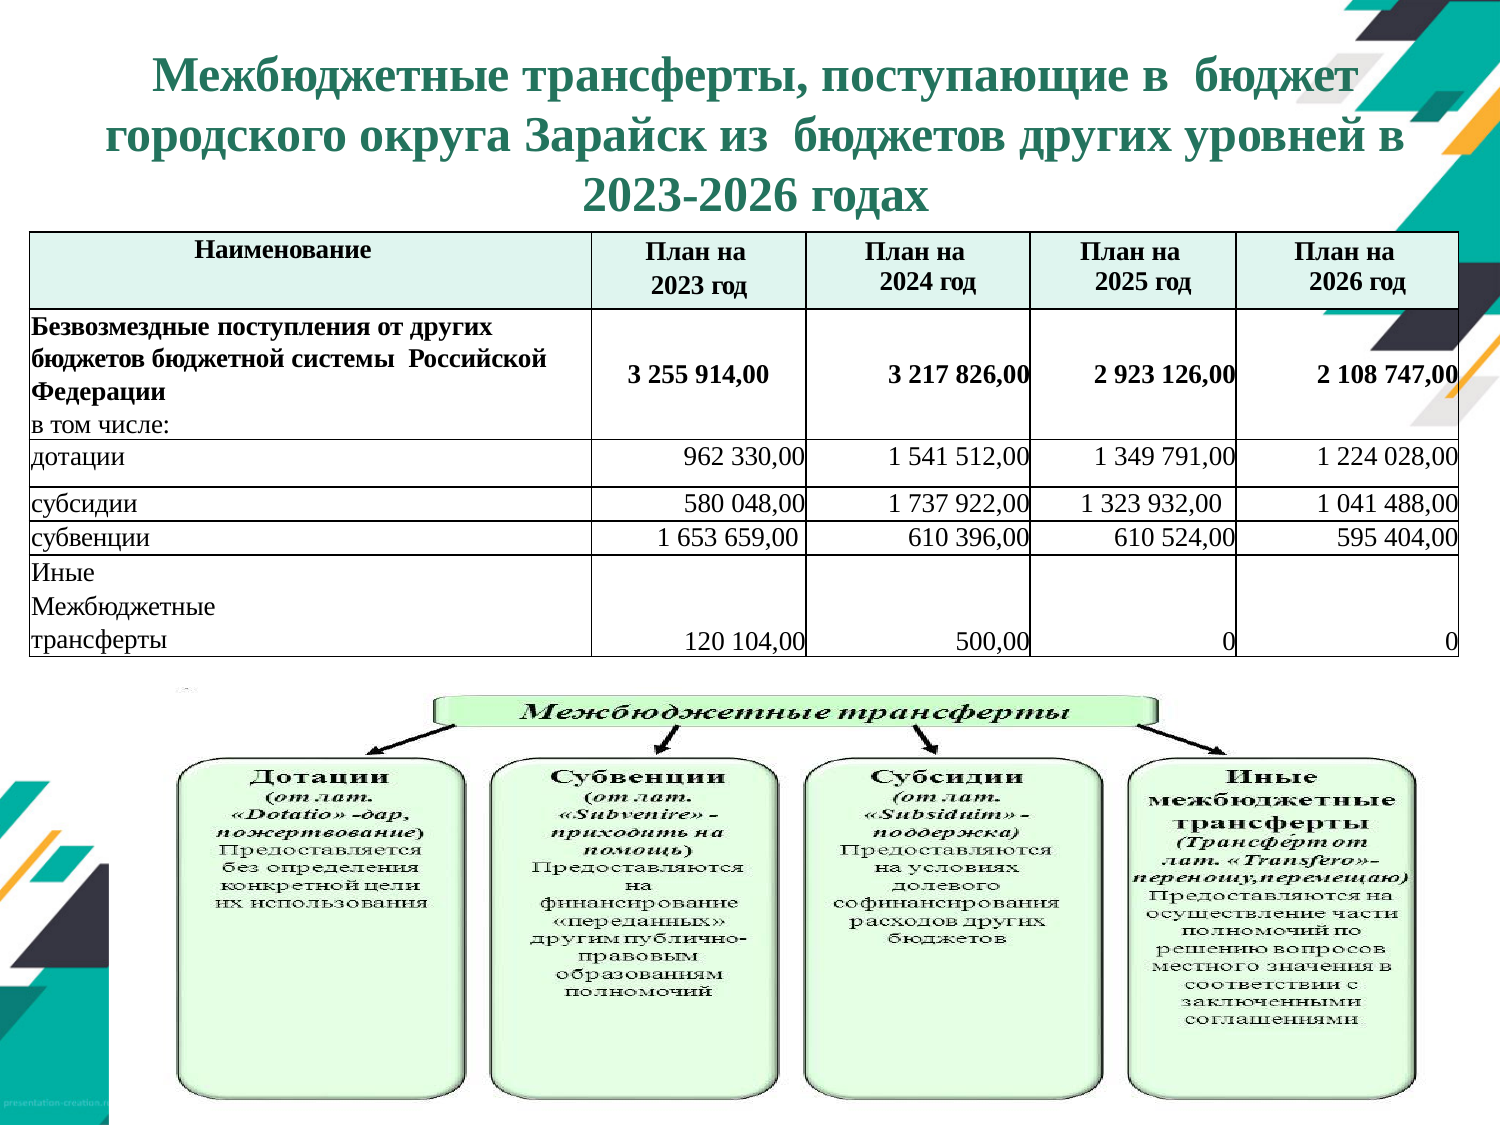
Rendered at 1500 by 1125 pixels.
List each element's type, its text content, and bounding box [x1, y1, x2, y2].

table_header План на 2023 год [592, 233, 805, 308]
table_cell субсидии [30, 488, 591, 520]
table_cell 3 255 914,00 [592, 310, 805, 439]
table_cell Межбюджетные [30, 589, 591, 623]
table_cell субвенции [30, 522, 591, 554]
table_cell 1 737 922,00 [807, 488, 1029, 520]
table_cell 500,00 [807, 556, 1029, 656]
table_cell 3 217 826,00 [807, 310, 1029, 439]
table_cell дотации [30, 440, 591, 486]
table_cell Безвозмездные поступления от других бюджетов бюджетной системы Российской Федерации [30, 310, 591, 408]
title Межбюджетные трансферты, поступающие в бюджет городского округа Зарайск из бюджетов других уровней в 2023-2026 годах [29, 31, 1483, 233]
table_cell 962 330,00 [592, 440, 805, 486]
table_cell 1 349 791,00 [1031, 440, 1235, 486]
table_cell 1 224 028,00 [1237, 440, 1458, 486]
table_header Наименование [30, 233, 591, 308]
table_header План на 2026 год [1237, 233, 1458, 308]
table_cell 1 041 488,00 [1237, 488, 1458, 520]
table_cell Иные [30, 556, 591, 589]
table_cell 0 [1031, 556, 1235, 656]
table_cell 0 [1237, 556, 1458, 656]
table_header План на 2025 год [1031, 233, 1235, 308]
table_cell 120 104,00 [592, 556, 805, 656]
table_cell 610 396,00 [807, 522, 1029, 554]
table_cell 2 923 126,00 [1031, 310, 1235, 439]
picture [0, 0, 1500, 1125]
table_cell 1 653 659,00 [592, 522, 805, 554]
table_cell трансферты [30, 623, 591, 656]
table_cell 2 108 747,00 [1237, 310, 1458, 439]
table_cell 1 323 932,00 [1031, 488, 1235, 520]
table_cell 595 404,00 [1237, 522, 1458, 554]
table_cell 1 541 512,00 [807, 440, 1029, 486]
table_cell 610 524,00 [1031, 522, 1235, 554]
table_cell 580 048,00 [592, 488, 805, 520]
table_header План на 2024 год [807, 233, 1029, 308]
table_cell в том числе: [30, 408, 591, 439]
